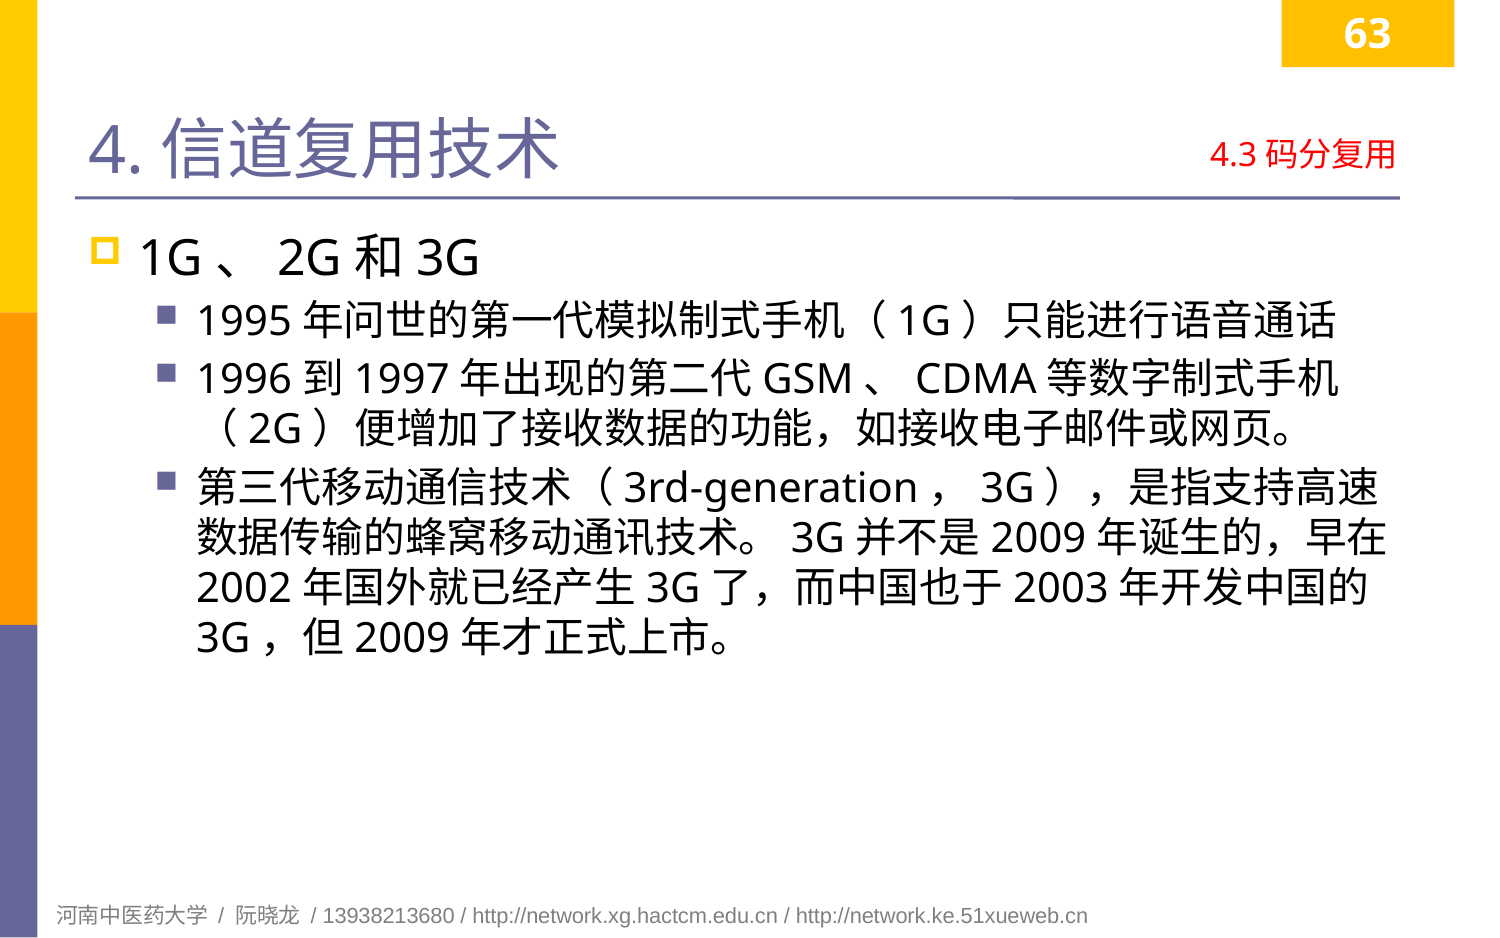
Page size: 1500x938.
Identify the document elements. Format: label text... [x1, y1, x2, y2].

title 4.信道复用技术 [75, 37, 1425, 194]
slide_number 63 [1281, 0, 1455, 68]
list 1G、2G和3G 1995年问世的第一代模拟制式手机（1G）只能进行语音通话 1996到1997年出现的第二代GSM、CDMA等数字制式手机（2G）便增加了接收数据的功能，如接收电子邮件或网页。 第三代移动通信技术（3rd-generation，3G），是指支持高速数据传输的蜂窝移动通讯技术。3G并不是2009年诞生的，早在2002年国外就已经产生3G了，而中国也于2003年开发中国的3G，但2009年才正式上市。 [75, 218, 1425, 839]
list 4.3码分复用 [643, 126, 1412, 186]
